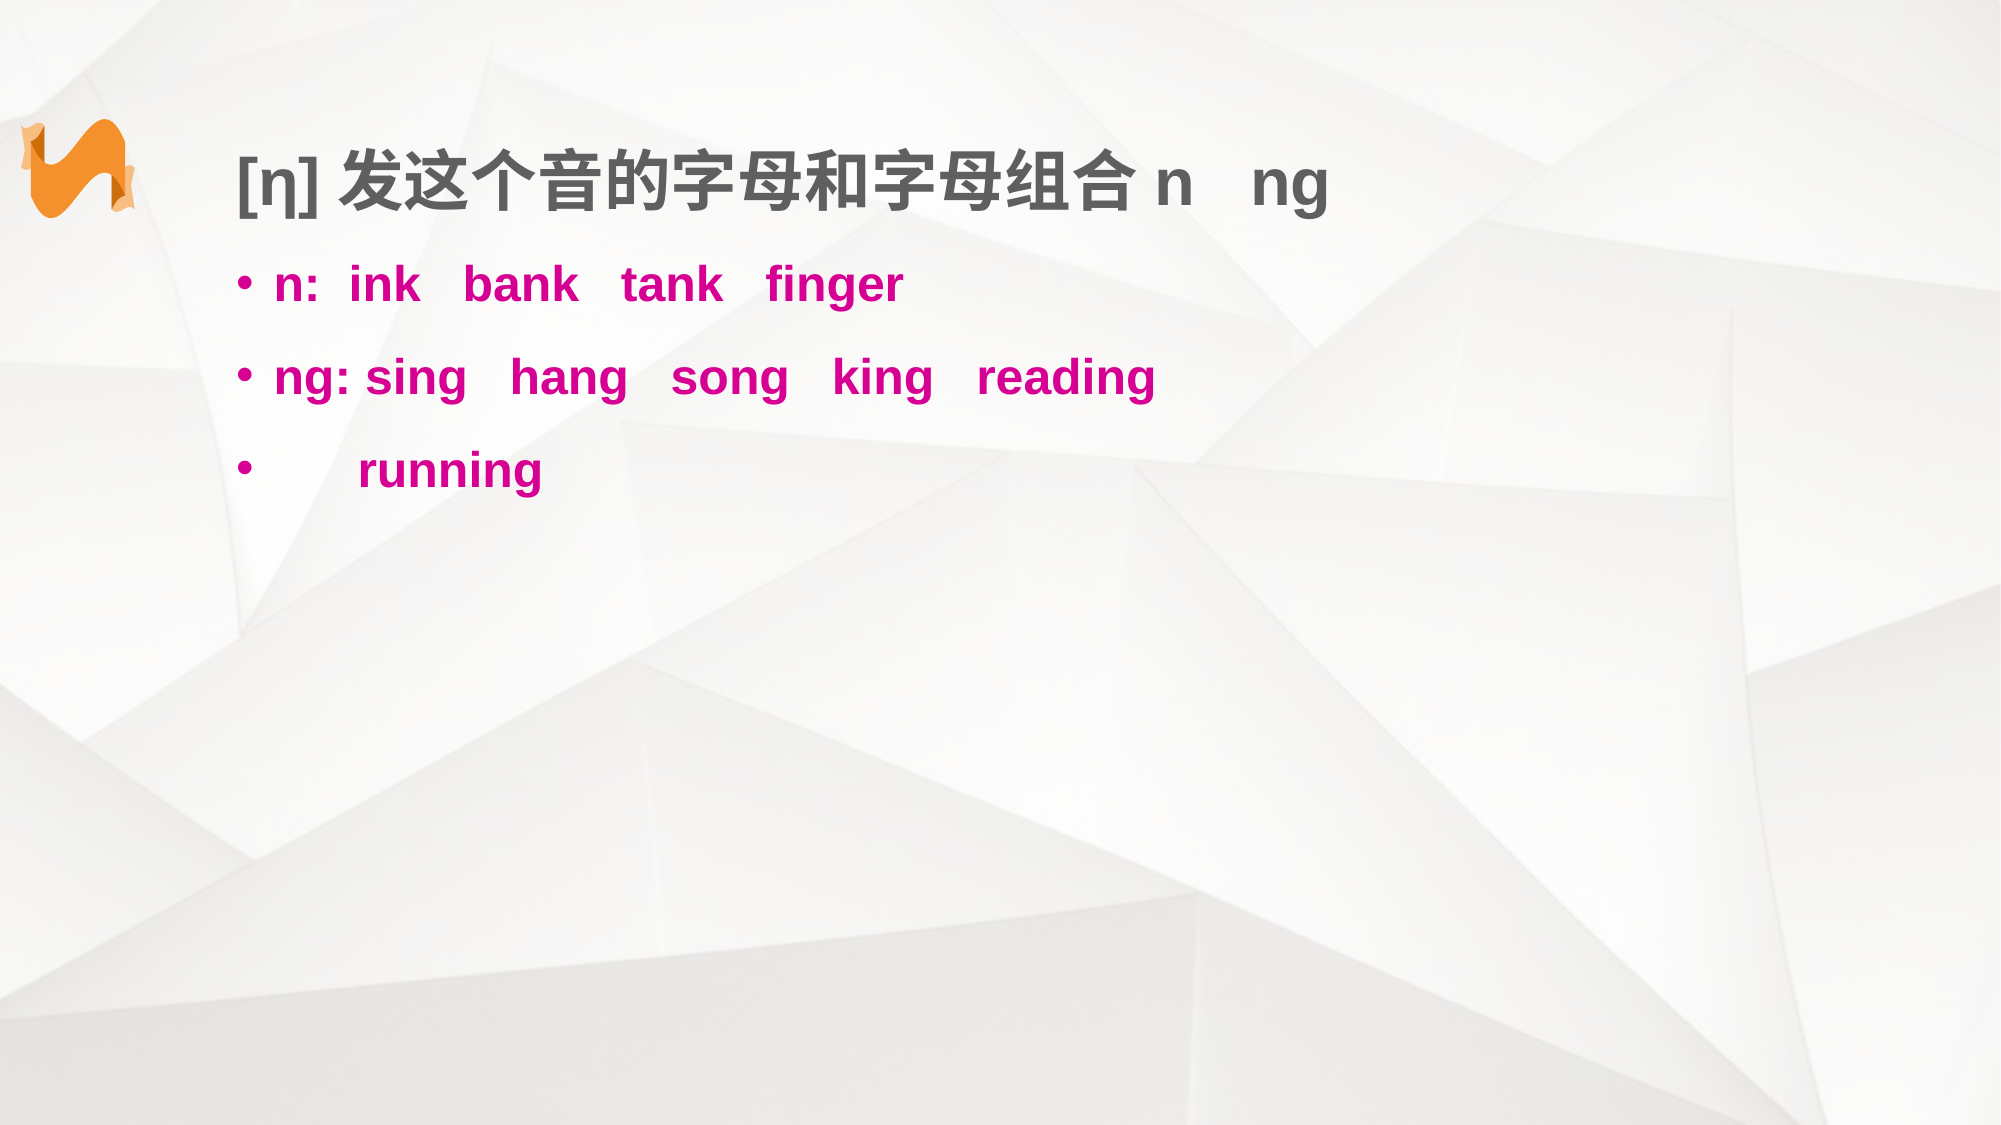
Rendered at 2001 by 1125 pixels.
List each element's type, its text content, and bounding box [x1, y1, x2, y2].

list [η]发这个音的字母和字母组合n ng n: ink bank tank finger ng: sing hang song king reading running [221, 115, 1721, 715]
